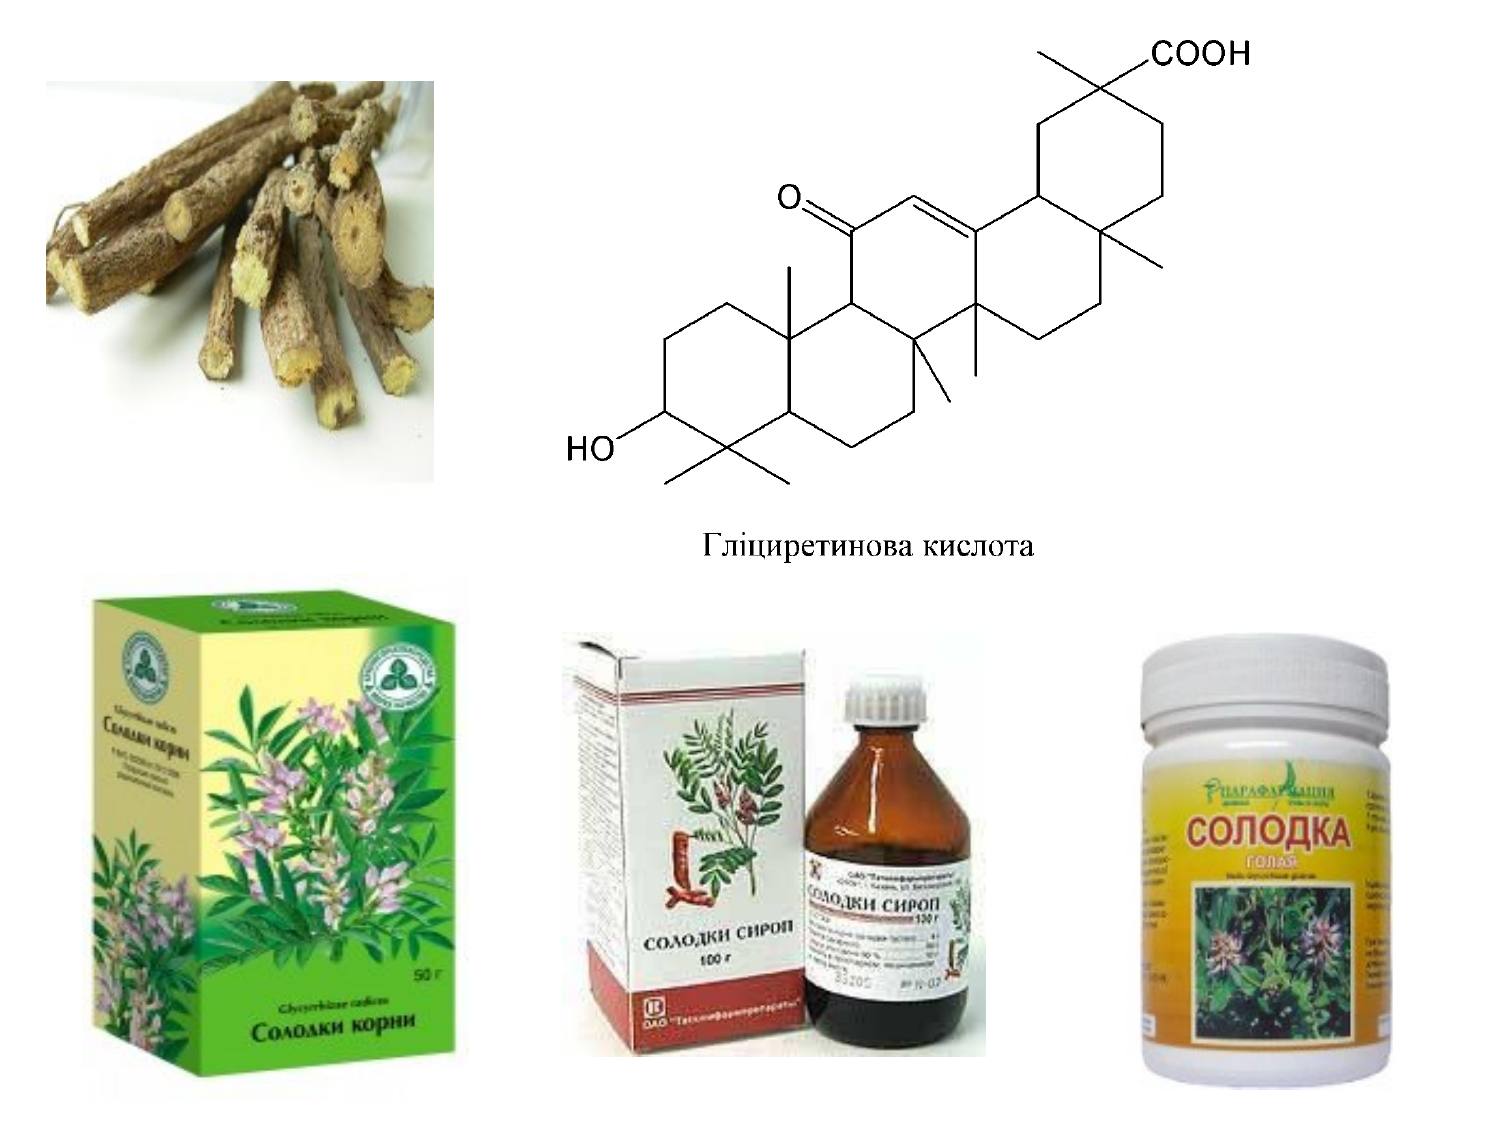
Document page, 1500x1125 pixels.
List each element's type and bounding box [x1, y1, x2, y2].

picture [1124, 632, 1407, 1091]
list [46, 81, 434, 493]
picture [562, 34, 1255, 568]
picture [562, 632, 987, 1057]
picture [81, 573, 469, 1102]
